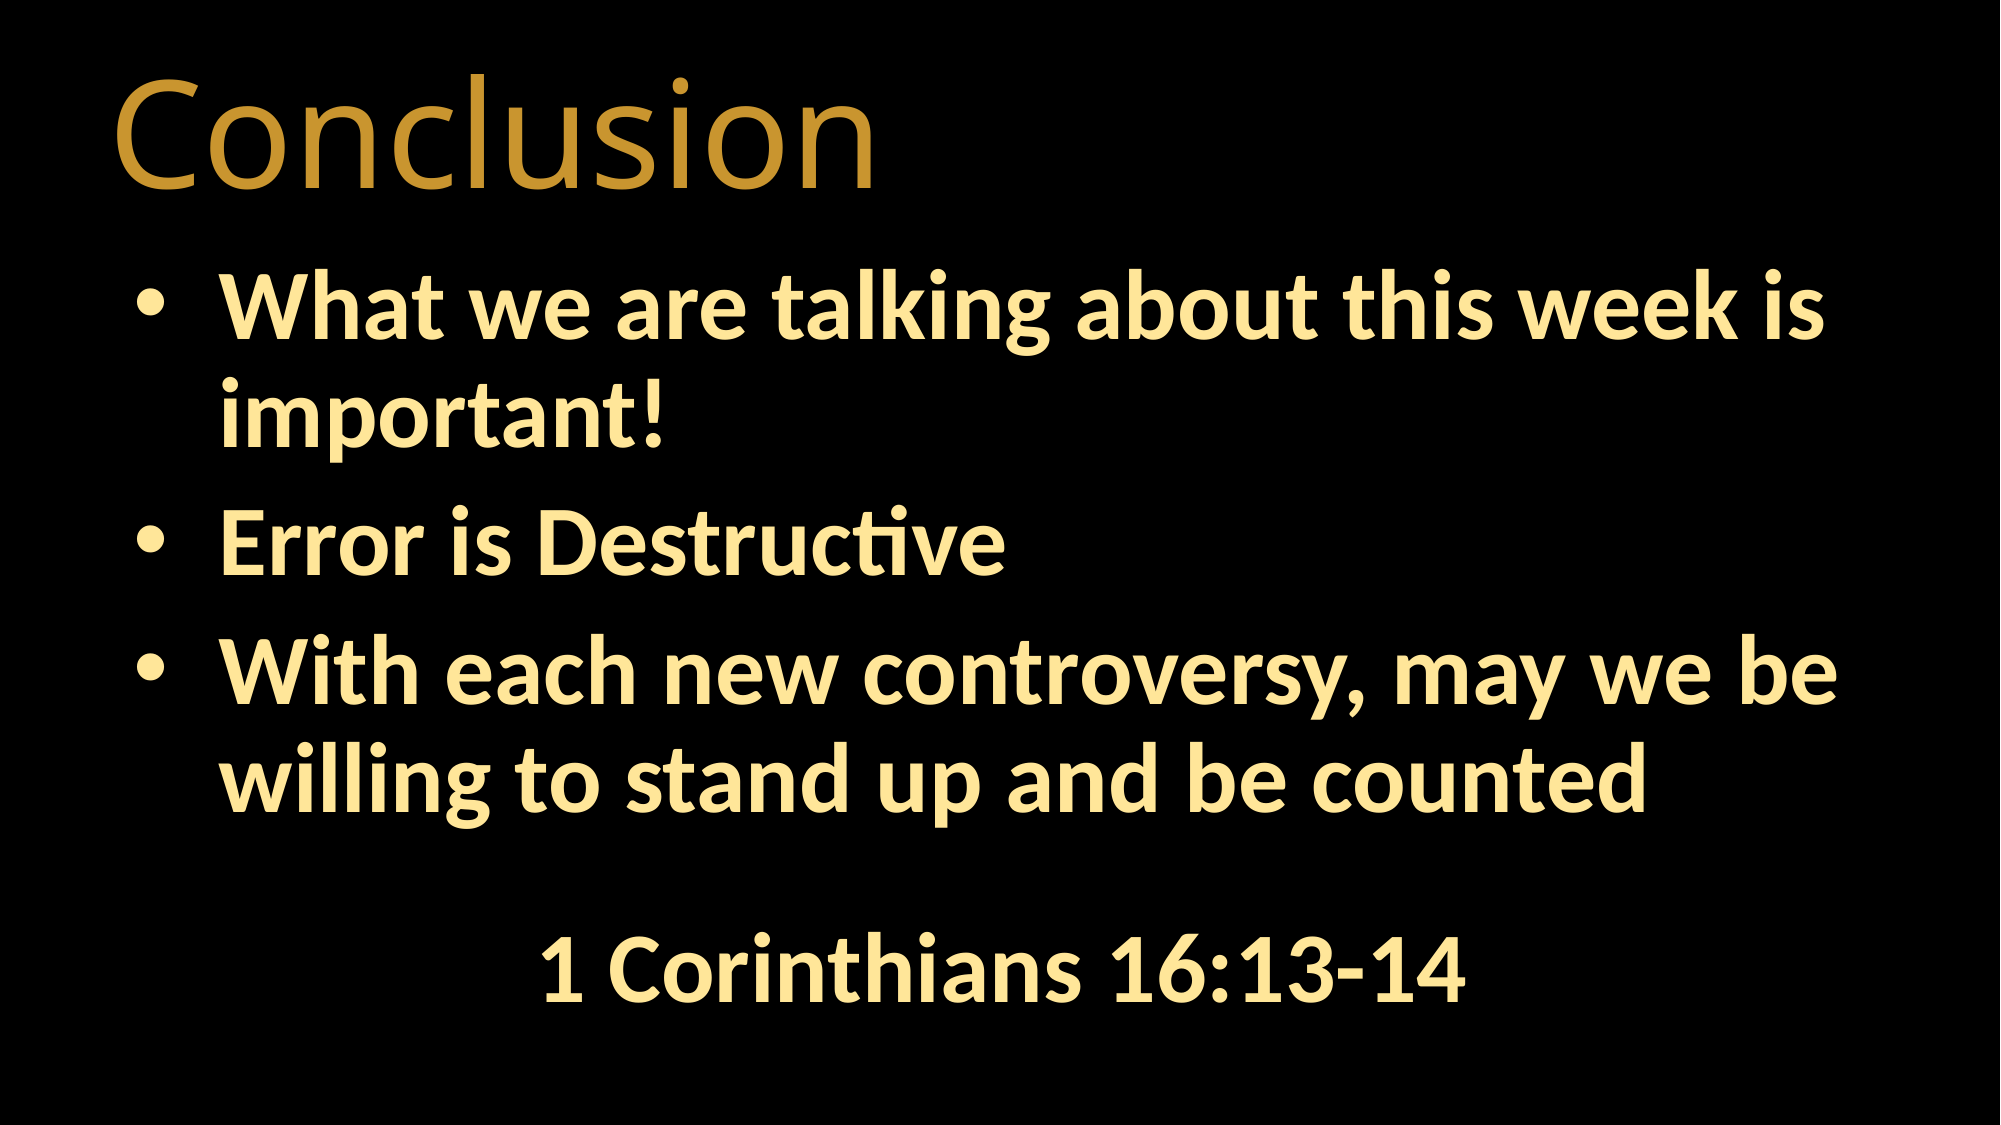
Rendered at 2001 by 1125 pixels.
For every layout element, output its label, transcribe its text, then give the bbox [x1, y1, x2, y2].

title Conclusion [93, 34, 1749, 229]
subtitle What we are talking about this week is important! Error is Destructive With each new controversy, may we be willing to stand up and be counted 1 Corinthians 16:13-14 [118, 245, 1887, 1094]
